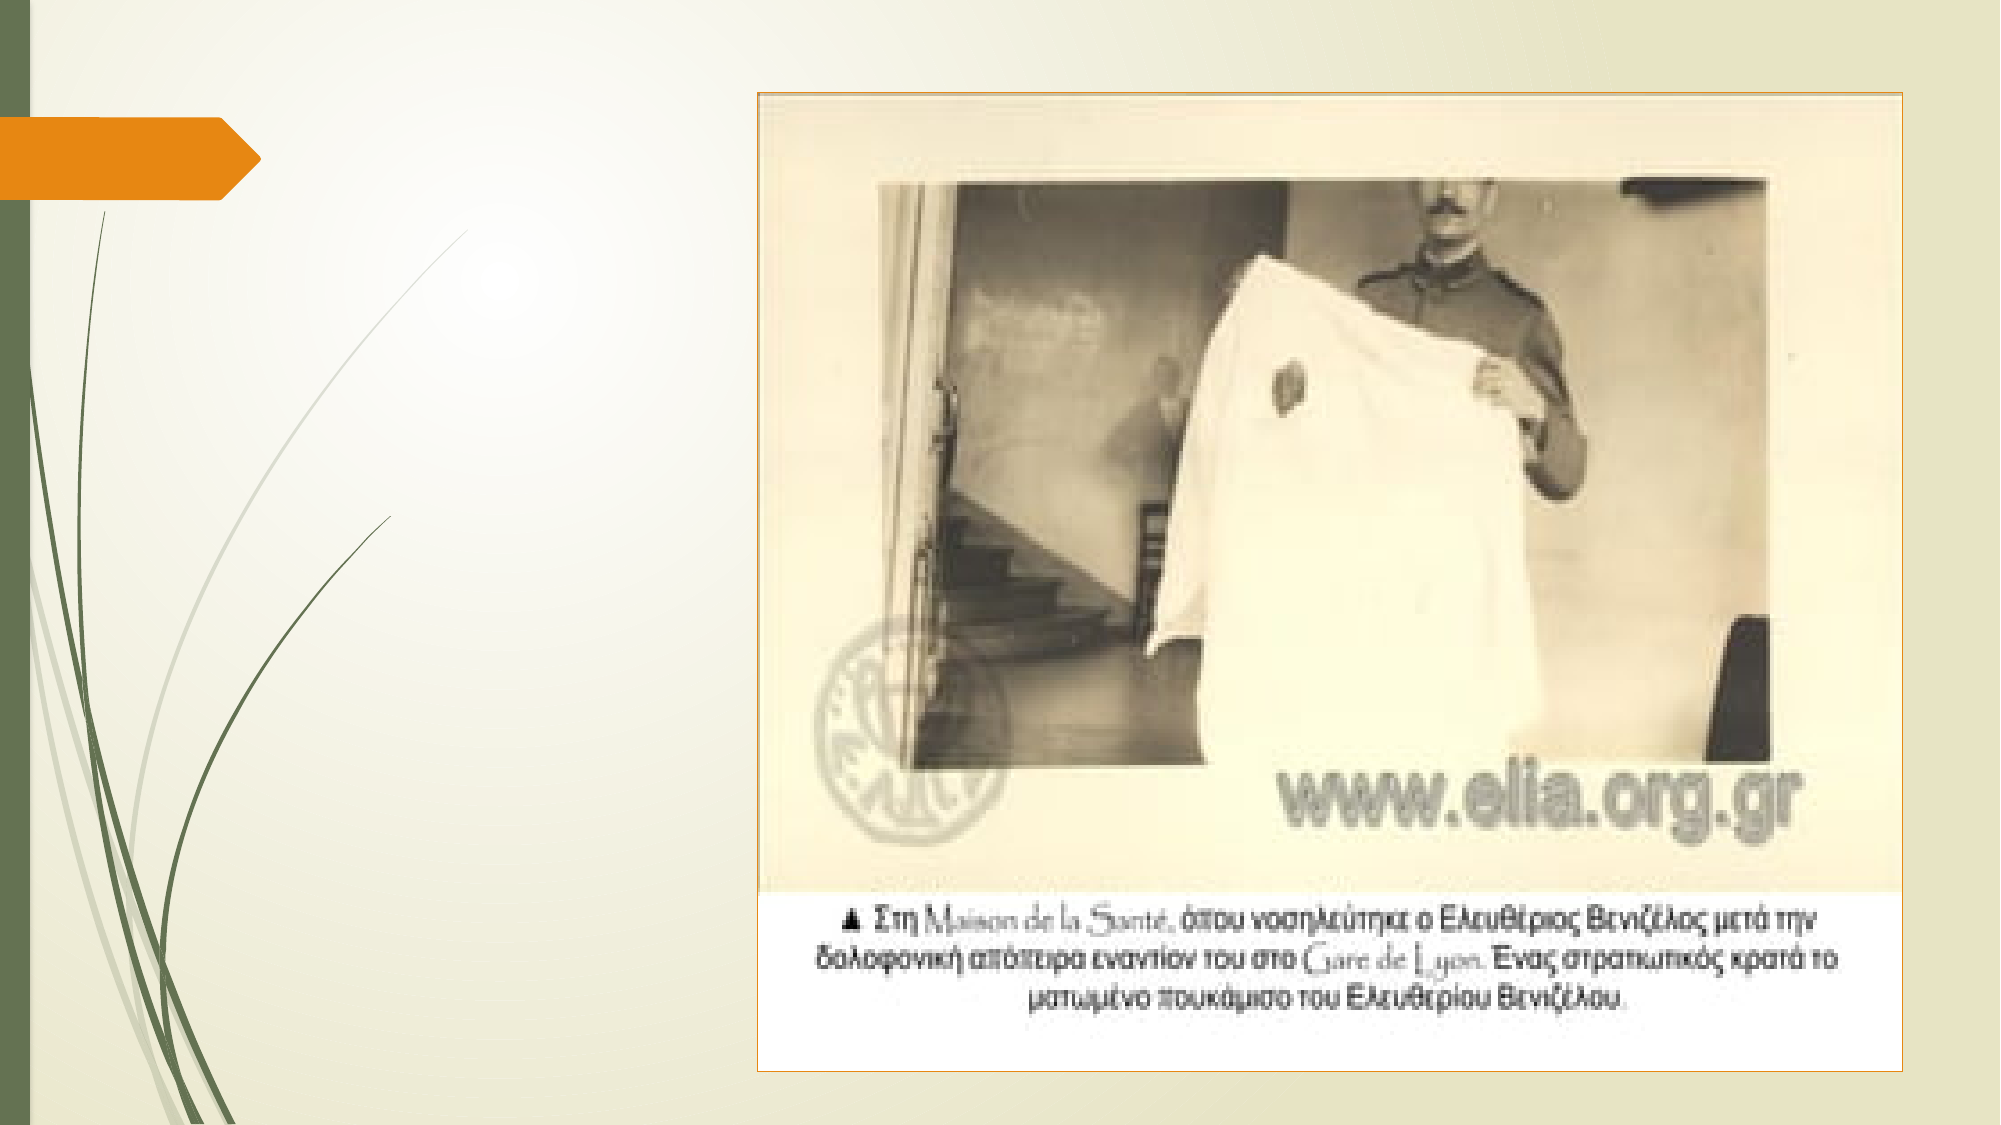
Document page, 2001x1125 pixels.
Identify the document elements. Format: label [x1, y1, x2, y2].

picture [757, 92, 1903, 1072]
